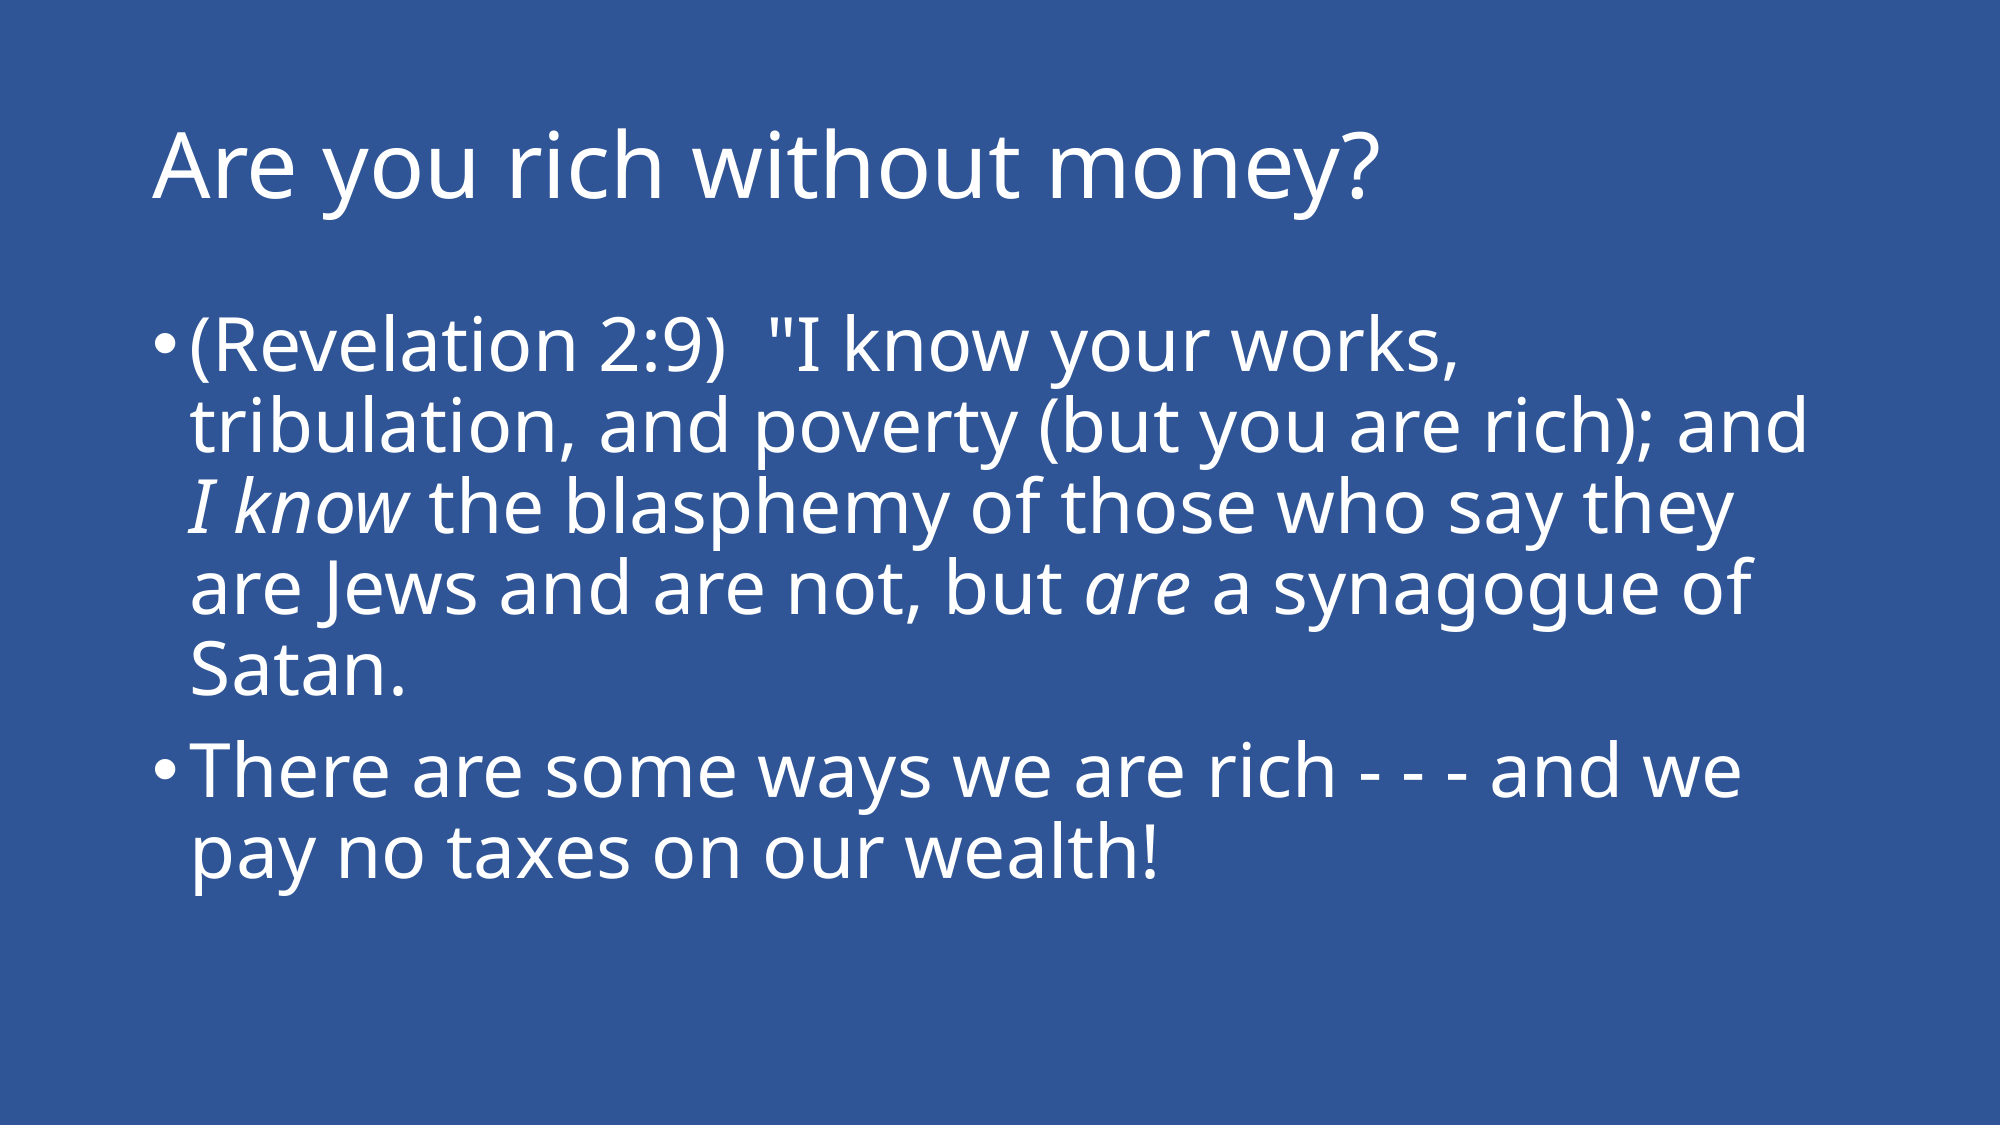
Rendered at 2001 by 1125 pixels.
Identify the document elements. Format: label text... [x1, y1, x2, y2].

title Are you rich without money? [137, 59, 1863, 278]
list (Revelation 2:9) "I know your works, tribulation, and poverty (but you are rich); and I know the blasphemy of those who say they are Jews and are not, but are a synagogue of Satan. There are some ways we are rich - - - and we pay no taxes on our wealth! [137, 299, 1863, 1014]
